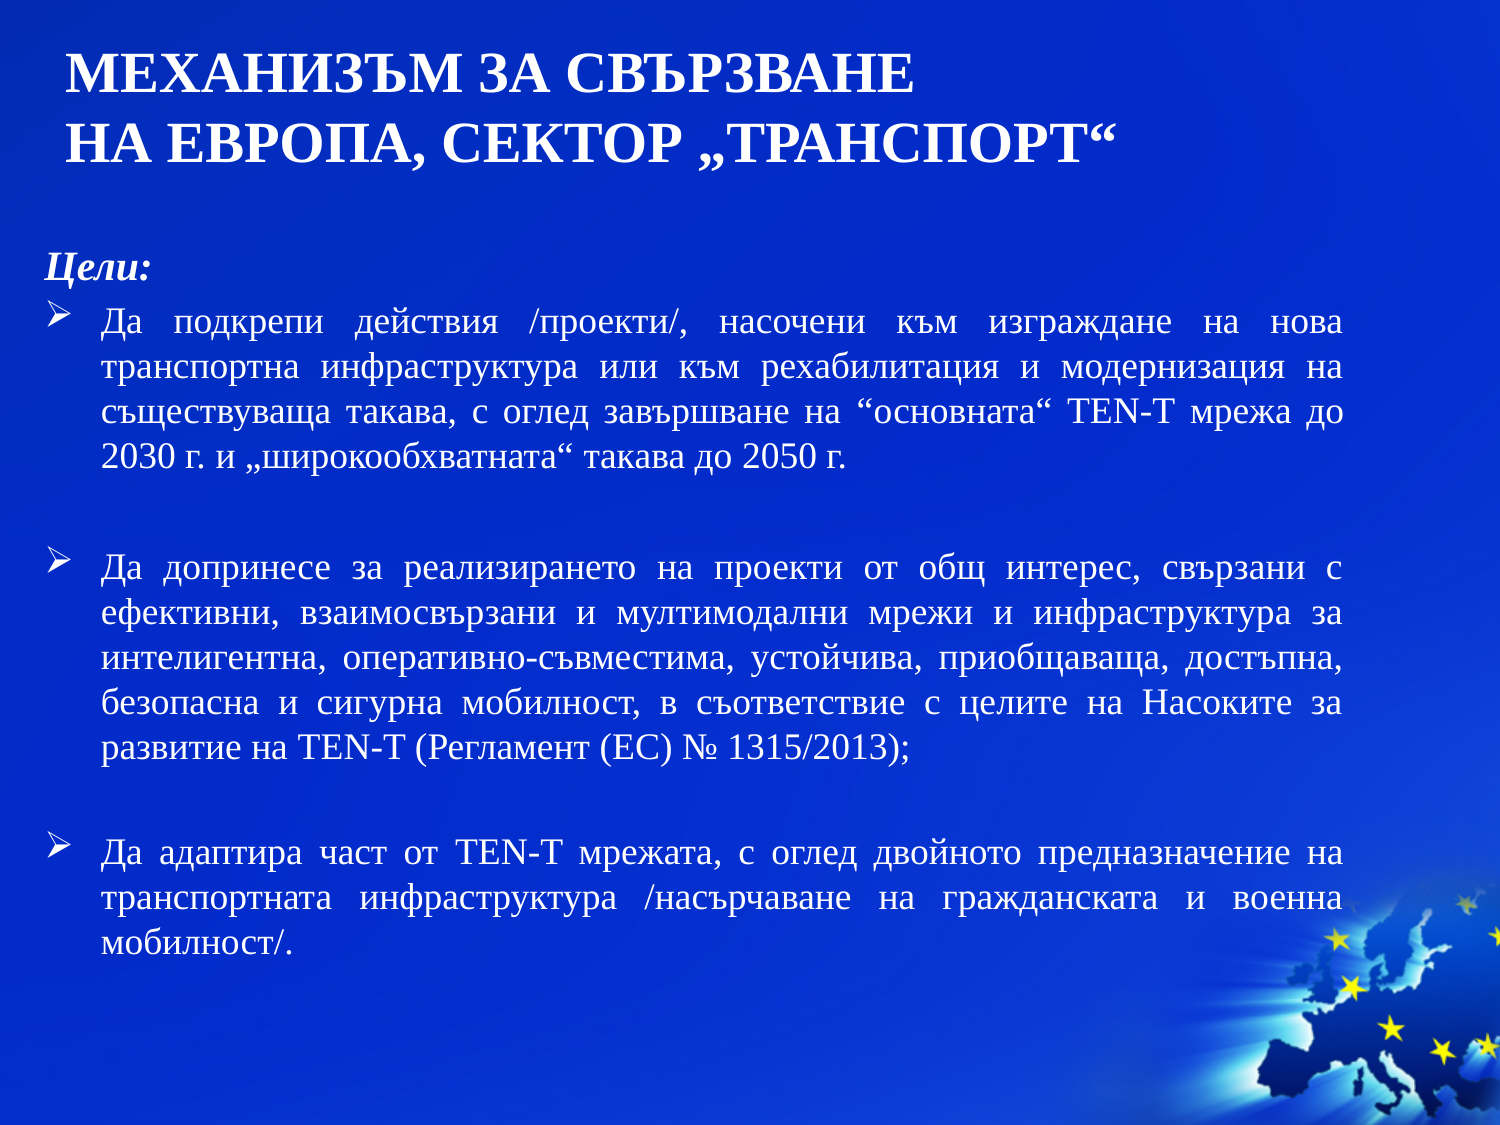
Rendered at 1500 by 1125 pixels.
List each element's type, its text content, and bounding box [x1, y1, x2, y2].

list Цели: Да подкрепи действия /проекти/, насочени към изграждане на нова транспортна инфраструктура или към рехабилитация и модернизация на съществуваща такава, с оглед завършване на “основната“ TEN-T мрежа до 2030 г. и „широкообхватната“ такава до 2050 г. Да допринесе за реализирането на проекти от общ интерес, свързани с ефективни, взаимосвързани и мултимодални мрежи и инфраструктура за интелигентна, оперативно-съвместима, устойчива, приобщаваща, достъпна, безопасна и сигурна мобилност, в съответствие с целите на Насоките за развитие на TEN-T (Регламент (ЕС) № 1315/2013); Да адаптира част от TEN-T мрежата, с оглед двойното предназначение на транспортната инфраструктура /насърчаване на гражданската и военна мобилност/. [29, 172, 1360, 938]
picture [0, 0, 1500, 1125]
title МЕХАНИЗЪМ ЗА СВЪРЗВАНЕ НА ЕВРОПА, СЕКТОР „ТРАНСПОРТ“ [50, 45, 1475, 163]
